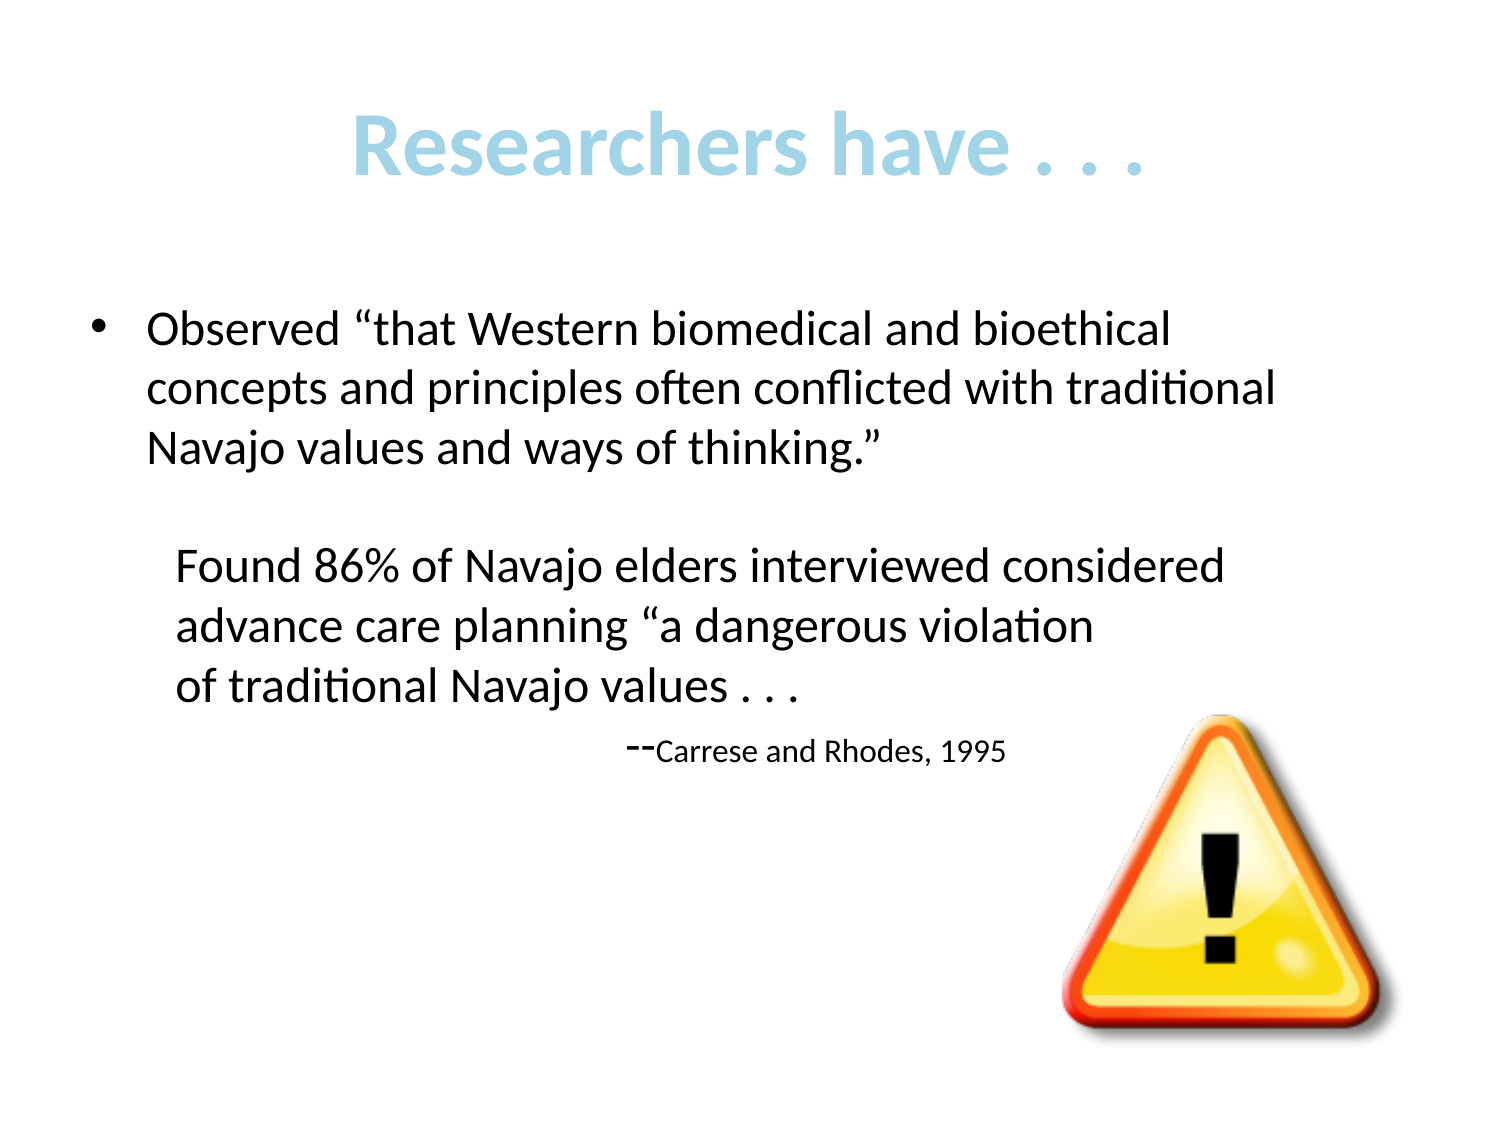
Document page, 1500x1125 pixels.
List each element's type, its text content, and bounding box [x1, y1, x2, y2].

picture [1037, 699, 1413, 1076]
text_box Found 86% of Navajo elders interviewed considered advance care planning “a dangerous violation of traditional Navajo values . . . --Carrese and Rhodes, 1995 [160, 524, 1253, 840]
title Researchers have . . . [75, 45, 1425, 233]
list Observed “that Western biomedical and bioethical concepts and principles often conflicted with traditional Navajo values and ways of thinking.” [75, 287, 1300, 550]
